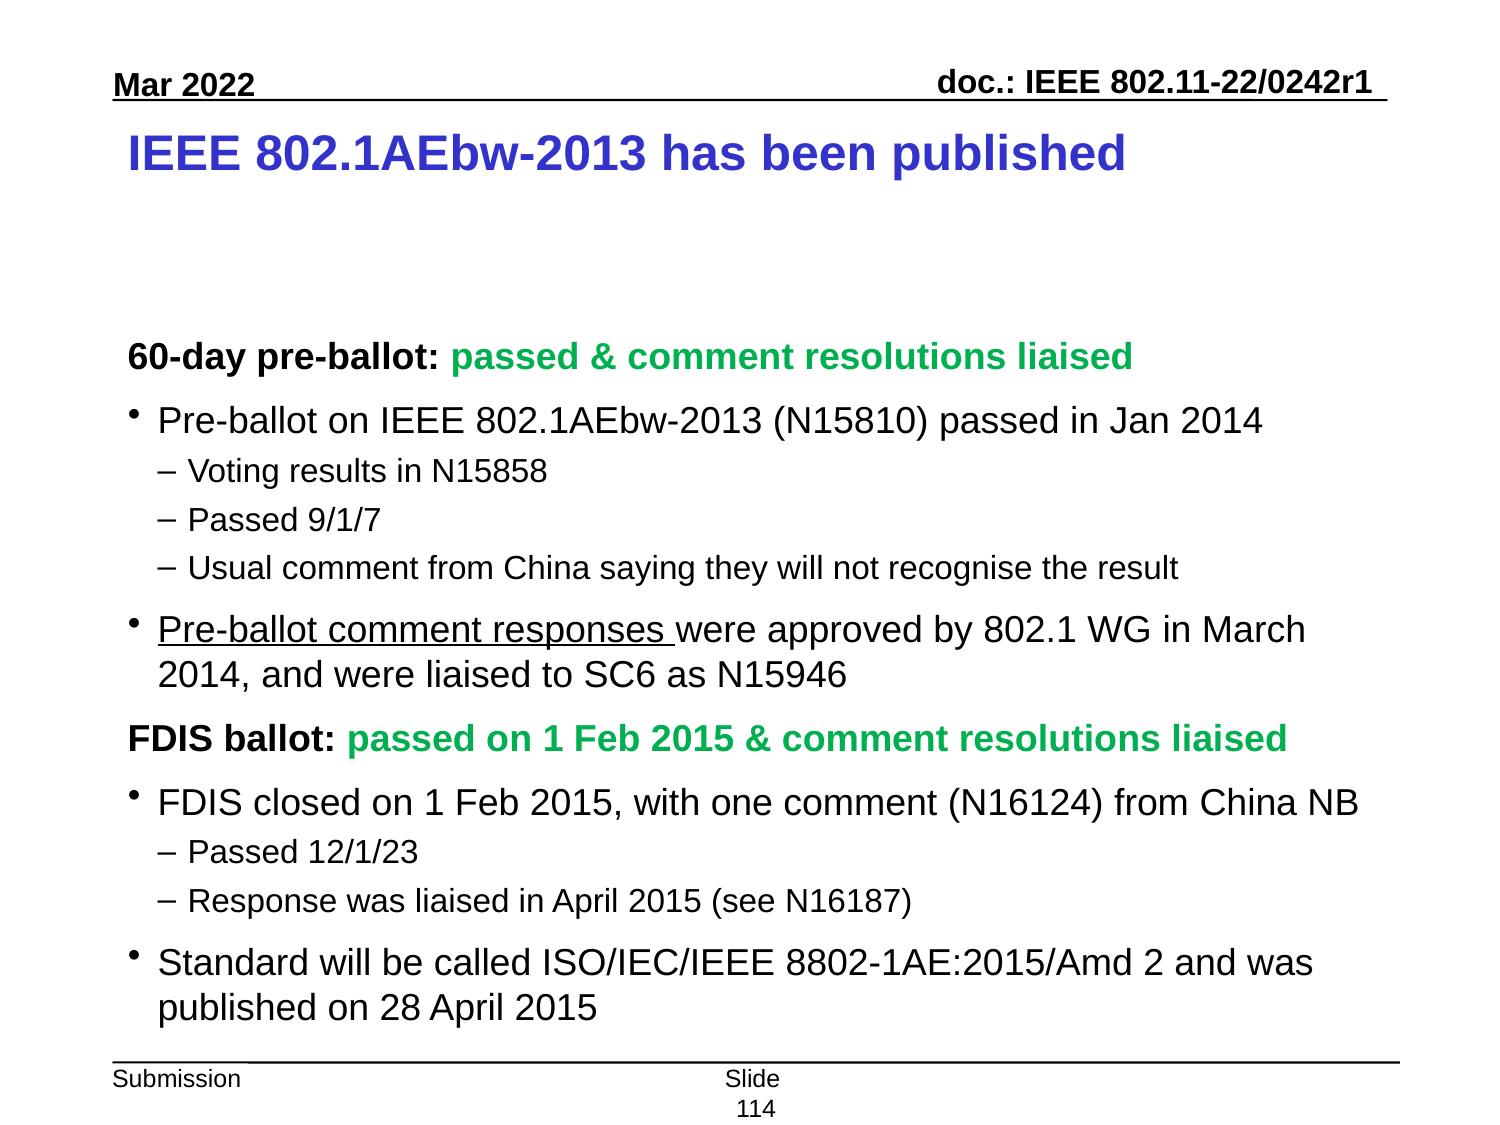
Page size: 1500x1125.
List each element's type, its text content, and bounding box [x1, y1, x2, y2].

title IEEE 802.1AEbw-2013 has been published [112, 112, 1388, 288]
slide_number Slide 114 [709, 1061, 803, 1093]
list 60-day pre-ballot: passed & comment resolutions liaised Pre-ballot on IEEE 802.1AEbw-2013 (N15810) passed in Jan 2014 Voting results in N15858 Passed 9/1/7 Usual comment from China saying they will not recognise the result Pre-ballot comment responses were approved by 802.1 WG in March 2014, and were liaised to SC6 as N15946 FDIS ballot: passed on 1 Feb 2015 & comment resolutions liaised FDIS closed on 1 Feb 2015, with one comment (N16124) from China NB Passed 12/1/23 Response was liaised in April 2015 (see N16187) Standard will be called ISO/IEC/IEEE 8802-1AE:2015/Amd 2 and was published on 28 April 2015 [112, 324, 1388, 1000]
